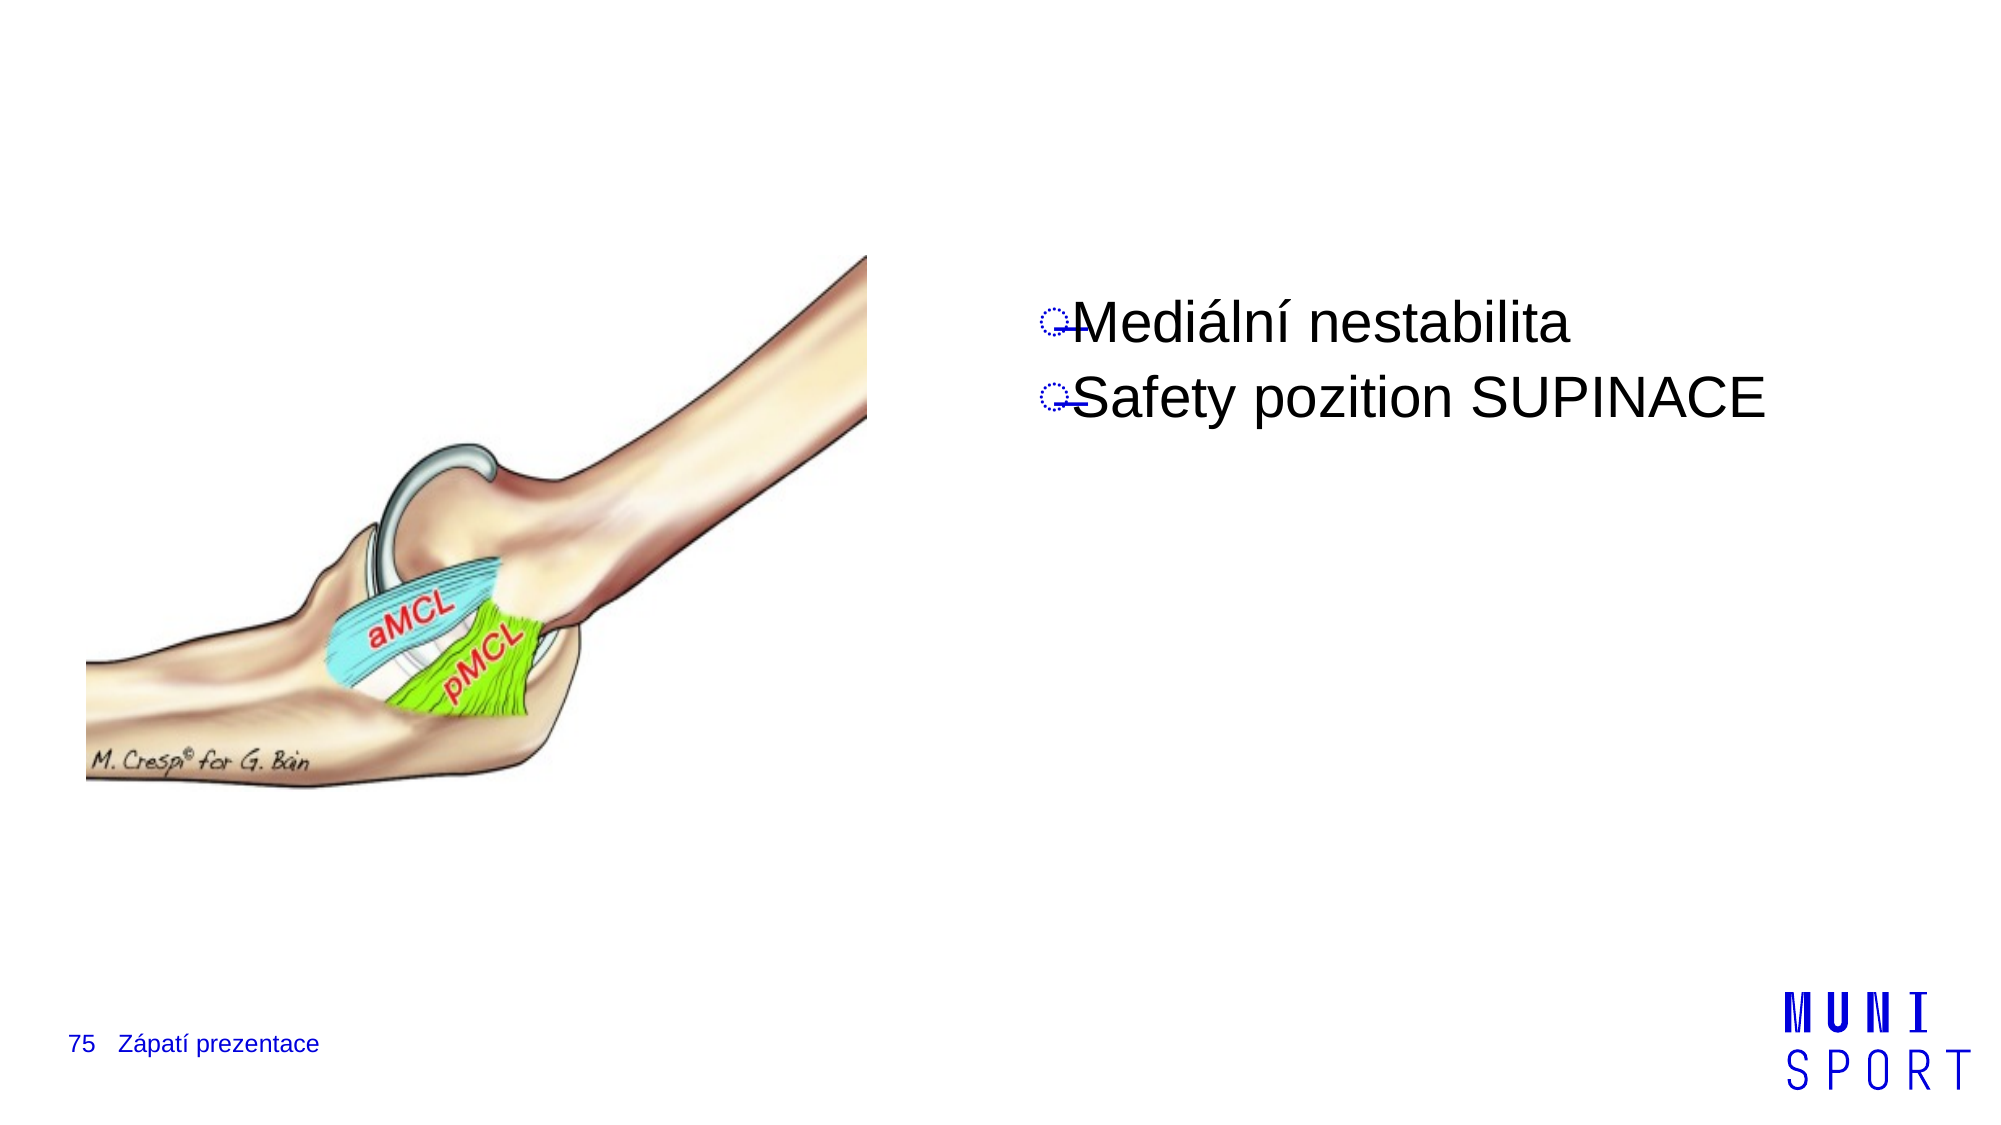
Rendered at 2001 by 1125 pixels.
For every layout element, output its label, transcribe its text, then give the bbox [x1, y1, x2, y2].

footer Zápatí prezentace [118, 1021, 1418, 1063]
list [85, 255, 867, 793]
slide_number 75 [67, 1021, 110, 1063]
list Mediální nestabilita Safety pozition SUPINACE [1025, 279, 1882, 959]
